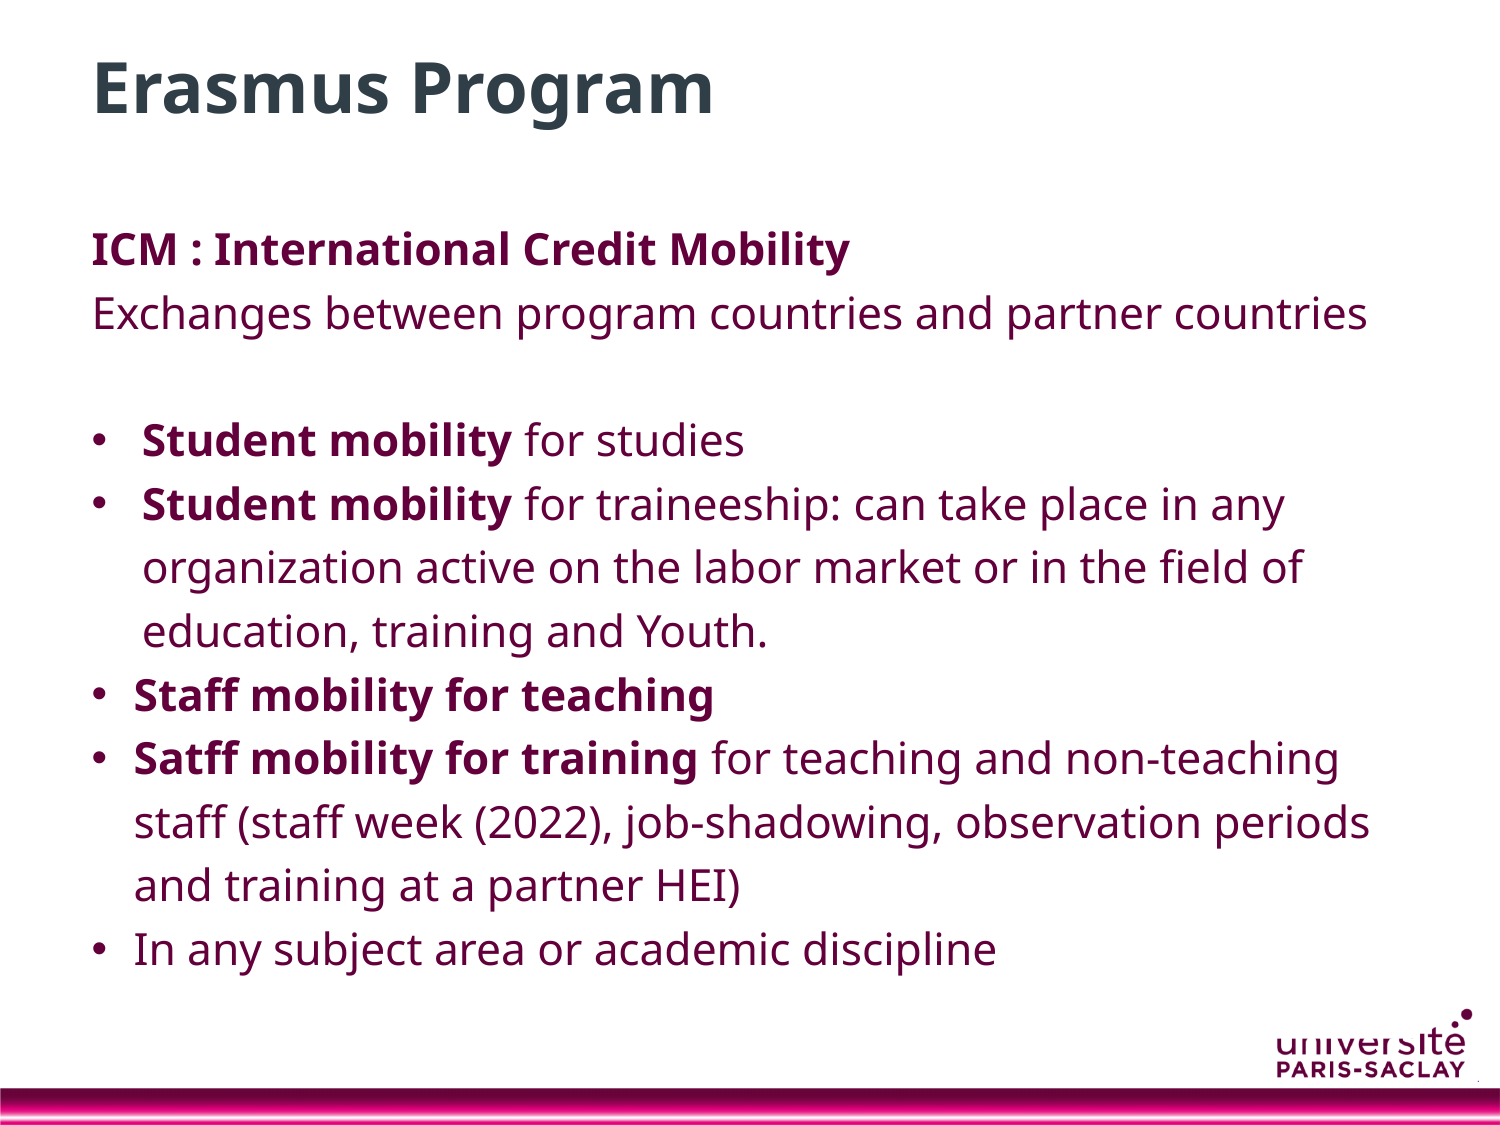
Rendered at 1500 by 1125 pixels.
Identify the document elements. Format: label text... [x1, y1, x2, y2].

list ICM : International Credit Mobility Exchanges between program countries and partner countries Student mobility for studies Student mobility for traineeship: can take place in any organization active on the labor market or in the field of education, training and Youth. Staff mobility for teaching Satff mobility for training for teaching and non-teaching staff (staff week (2022), job-shadowing, observation periods and training at a partner HEI) In any subject area or academic discipline [76, 165, 1418, 1039]
picture [1268, 1007, 1479, 1082]
picture [2, 1089, 1499, 1124]
title Erasmus Program [76, 45, 1329, 138]
